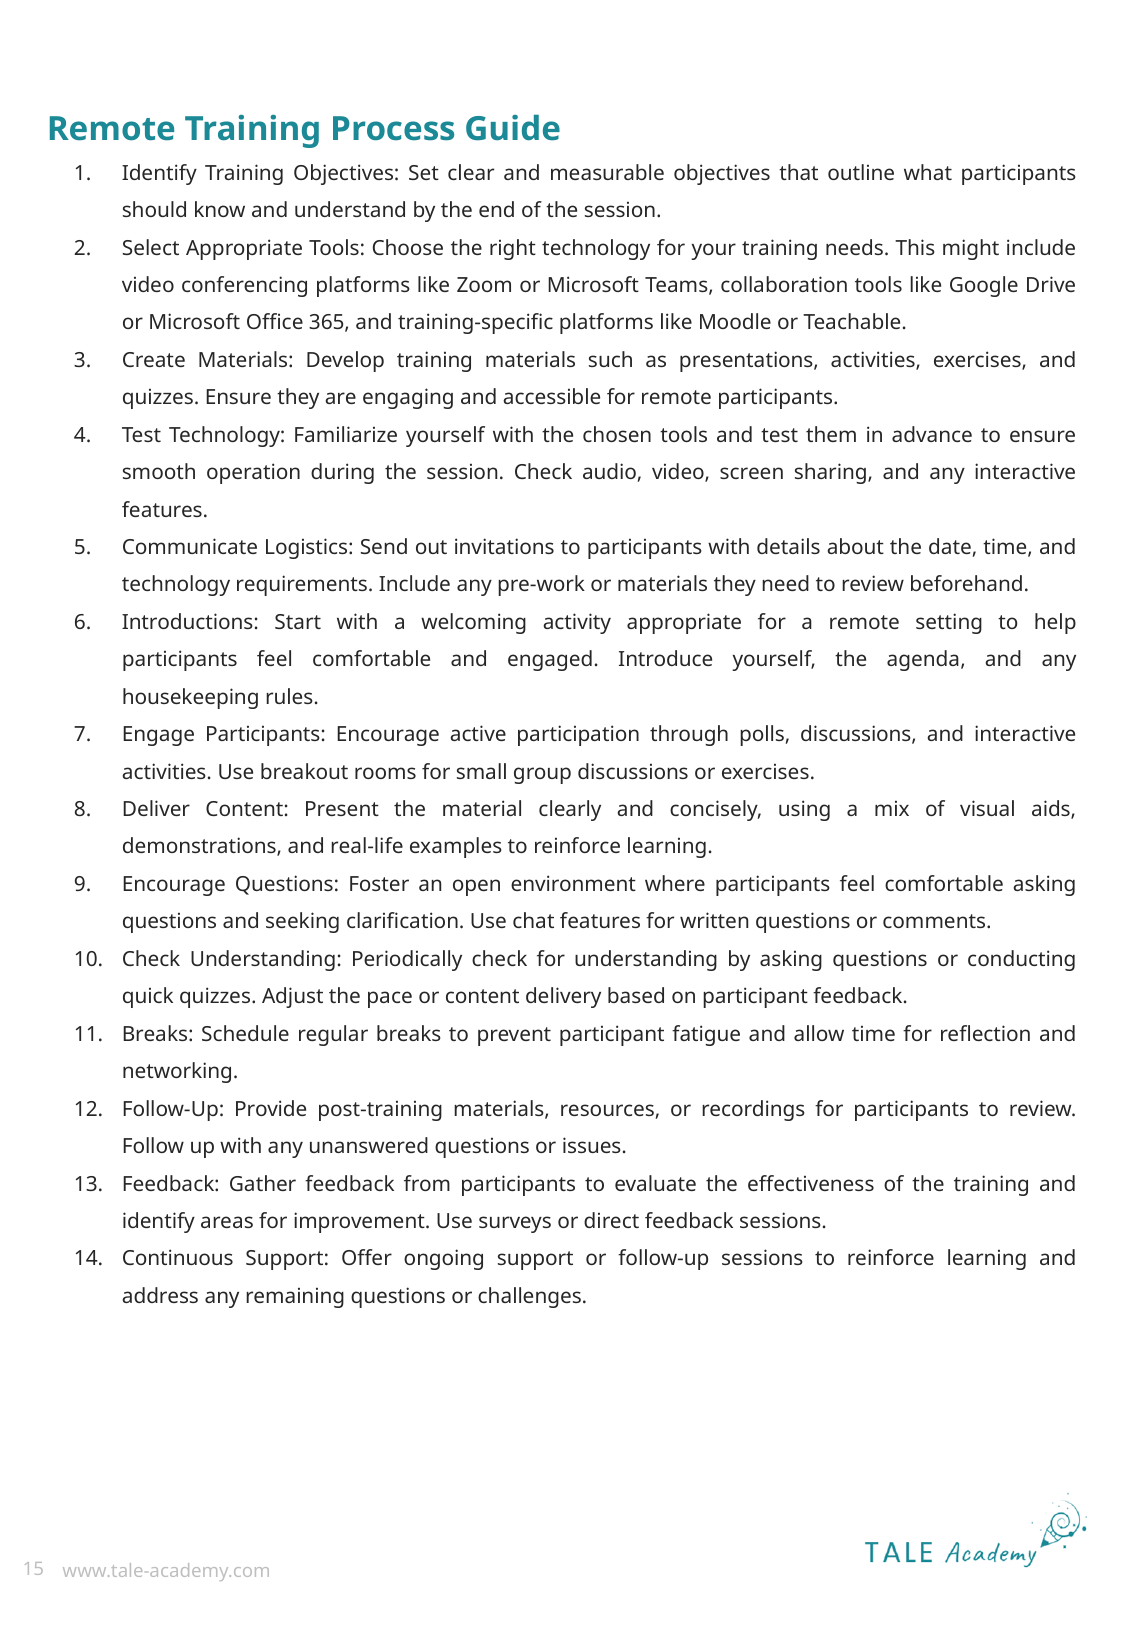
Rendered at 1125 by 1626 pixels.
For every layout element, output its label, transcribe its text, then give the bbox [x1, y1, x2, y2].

picture [846, 1470, 1096, 1582]
text_box Remote Training Process Guide Identify Training Objectives: Set clear and measurable objectives that outline what participants should know and understand by the end of the session. Select Appropriate Tools: Choose the right technology for your training needs. This might include video conferencing platforms like Zoom or Microsoft Teams, collaboration tools like Google Drive or Microsoft Office 365, and training-specific platforms like Moodle or Teachable. Create Materials: Develop training materials such as presentations, activities, exercises, and quizzes. Ensure they are engaging and accessible for remote participants. Test Technology: Familiarize yourself with the chosen tools and test them in advance to ensure smooth operation during the session. Check audio, video, screen sharing, and any interactive features. Communicate Logistics: Send out invitations to participants with details about the date, time, and technology requirements. Include any pre-work or materials they need to review beforehand. Introductions: Start with a welcoming activity appropriate for a remote setting to help participants feel comfortable and engaged. Introduce yourself, the agenda, and any housekeeping rules. Engage Participants: Encourage active participation through polls, discussions, and interactive activities. Use breakout rooms for small group discussions or exercises. Deliver Content: Present the material clearly and concisely, using a mix of visual aids, demonstrations, and real-life examples to reinforce learning. Encourage Questions: Foster an open environment where participants feel comfortable asking questions and seeking clarification. Use chat features for written questions or comments. Check Understanding: Periodically check for understanding by asking questions or conducting quick quizzes. Adjust the pace or content delivery based on participant feedback. Breaks: Schedule regular breaks to prevent participant fatigue and allow time for reflection and networking. Follow-Up: Provide post-training materials, resources, or recordings for participants to review. Follow up with any unanswered questions or issues. Feedback: Gather feedback from participants to evaluate the effectiveness of the training and identify areas for improvement. Use surveys or direct feedback sessions. Continuous Support: Offer ongoing support or follow-up sessions to reinforce learning and address any remaining questions or challenges. [46, 86, 1077, 1420]
